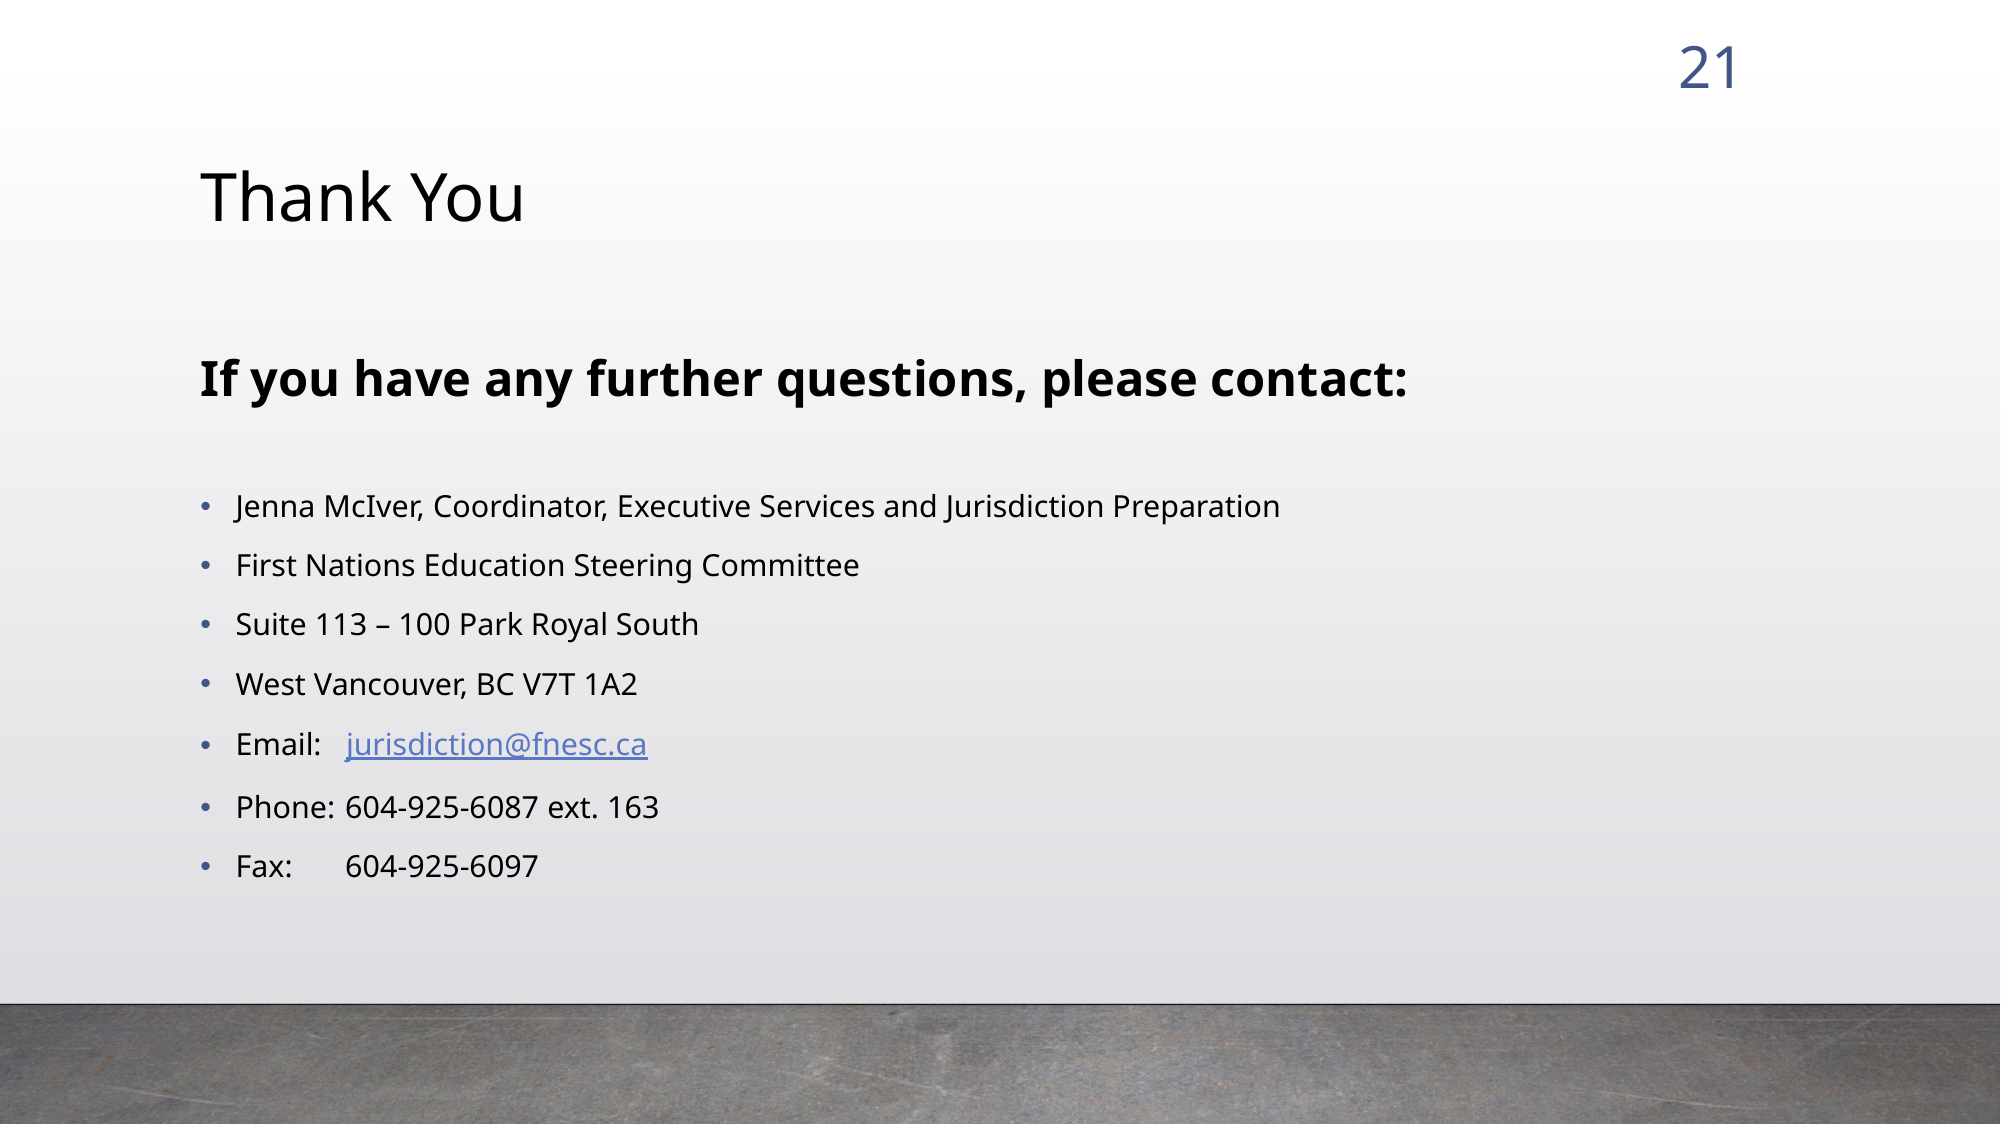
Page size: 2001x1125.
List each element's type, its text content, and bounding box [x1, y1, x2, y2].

list If you have any further questions, please contact: Jenna McIver, Coordinator, Executive Services and Jurisdiction Preparation First Nations Education Steering Committee Suite 113 – 100 Park Royal South West Vancouver, BC V7T 1A2 Email: jurisdiction@fnesc.ca Phone: 604-925-6087 ext. 163 Fax: 604-925-6097 [185, 328, 1761, 897]
picture [0, 1004, 2000, 1124]
title Thank You [185, 156, 1761, 328]
slide_number 21 [1626, 22, 1760, 106]
